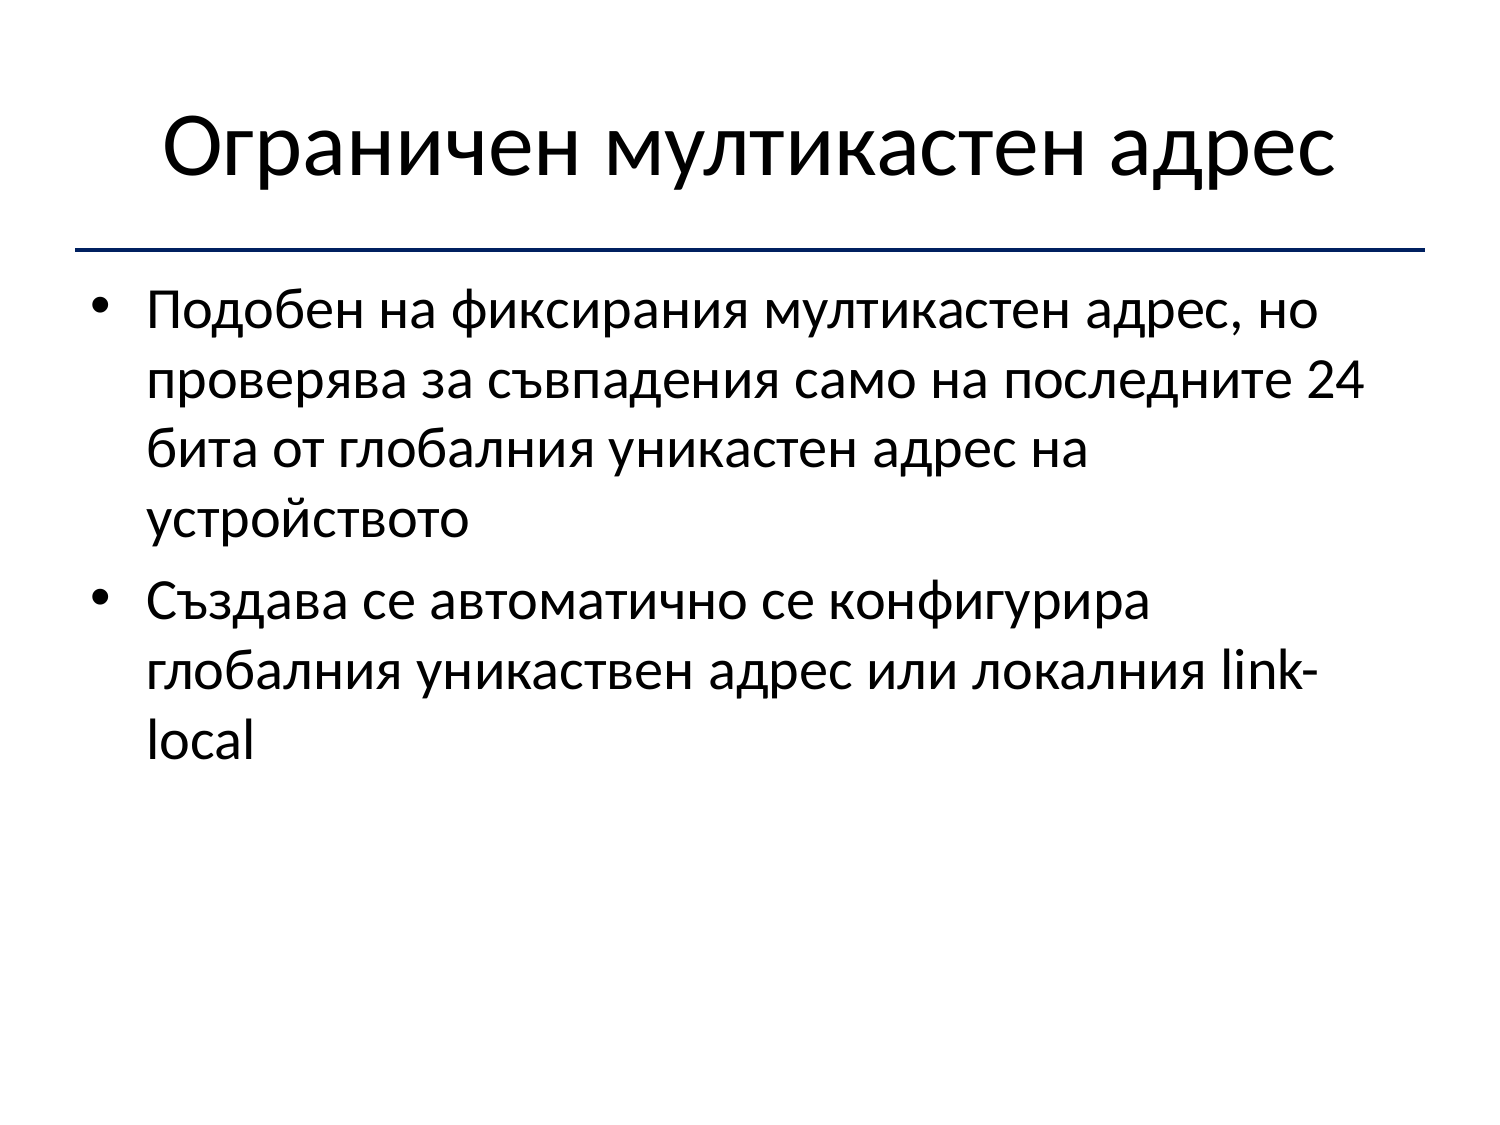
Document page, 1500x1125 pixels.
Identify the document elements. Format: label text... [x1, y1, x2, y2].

list Подобен на фиксирания мултикастен адрес, но проверява за съвпадения само на последните 24 бита от глобалния уникастен адрес на устройството Създава се автоматично се конфигурира глобалния уникаствен адрес или локалния link-local [75, 262, 1425, 1005]
title Ограничен мултикастен адрес [75, 45, 1425, 233]
